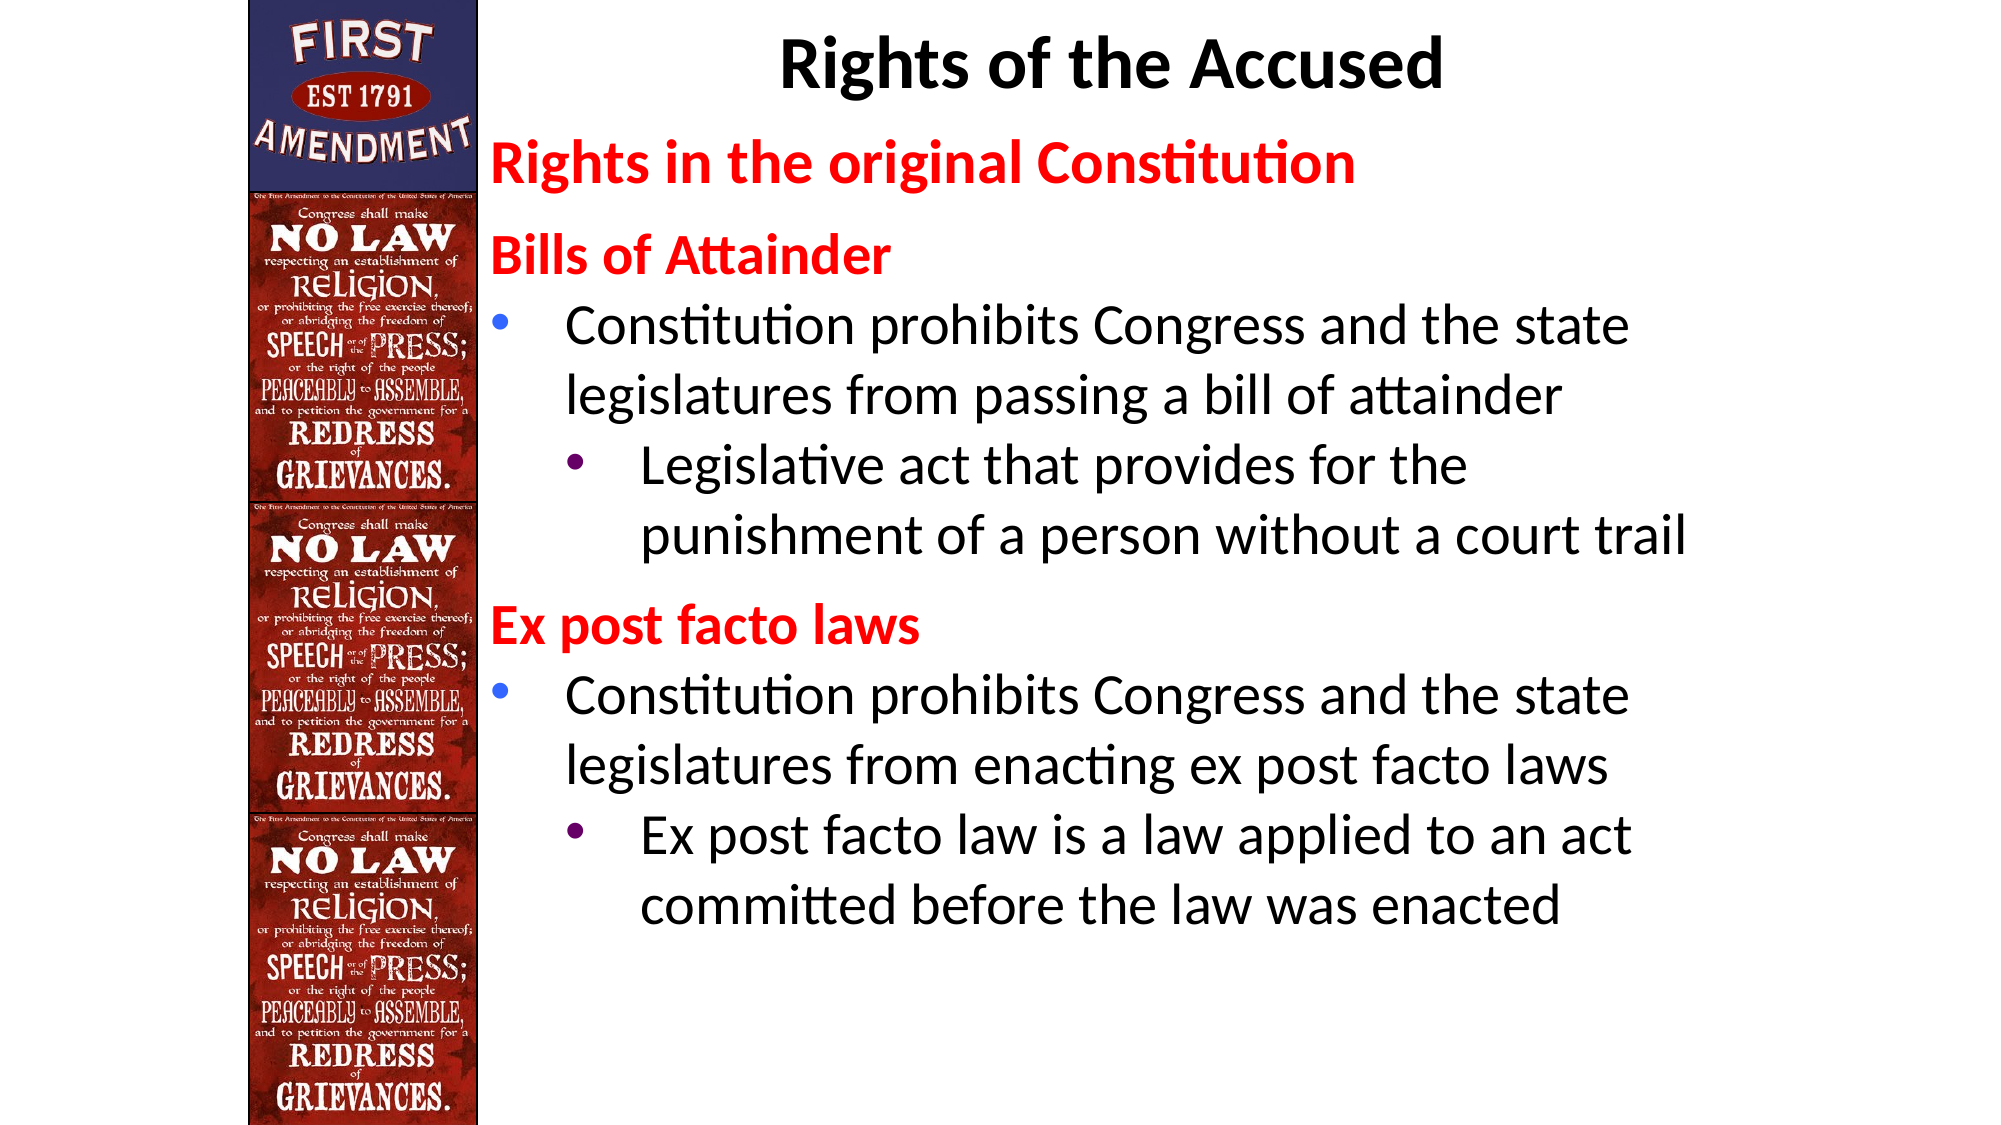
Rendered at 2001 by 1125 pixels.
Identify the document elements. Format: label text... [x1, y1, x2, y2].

text_box Rights in the original Constitution Bills of Attainder Constitution prohibits Congress and the state legislatures from passing a bill of attainder Legislative act that provides for the punishment of a person without a court trail Ex post facto laws Constitution prohibits Congress and the state legislatures from enacting ex post facto laws Ex post facto law is a law applied to an act committed before the law was enacted [476, 113, 1750, 1103]
picture [249, 0, 476, 1125]
text_box Rights of the Accused [476, 5, 1750, 111]
